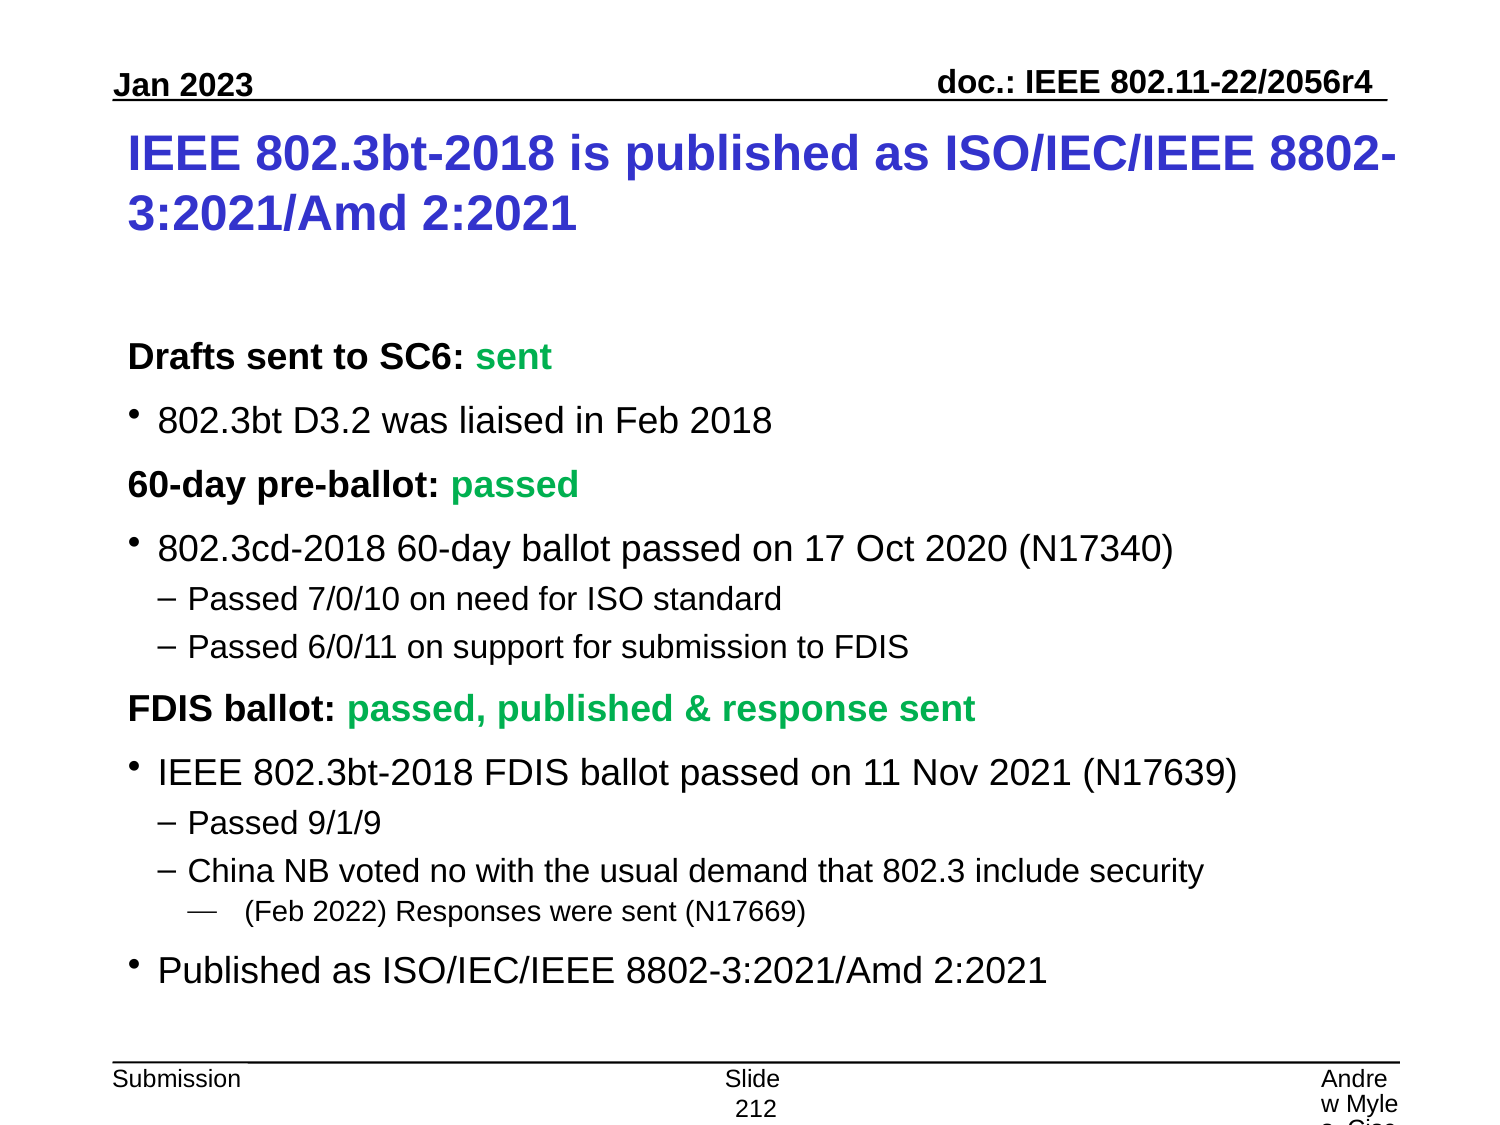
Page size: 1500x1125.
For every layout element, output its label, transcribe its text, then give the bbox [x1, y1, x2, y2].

title IEEE 802.3bt-2018 is published as ISO/IEC/IEEE 8802-3:2021/Amd 2:2021 [112, 112, 1463, 288]
slide_number Slide 212 [709, 1061, 803, 1093]
footer Andrew Myles, Cisco [1320, 1061, 1402, 1093]
list Drafts sent to SC6: sent 802.3bt D3.2 was liaised in Feb 2018 60-day pre-ballot: passed 802.3cd-2018 60-day ballot passed on 17 Oct 2020 (N17340) Passed 7/0/10 on need for ISO standard Passed 6/0/11 on support for submission to FDIS FDIS ballot: passed, published & response sent IEEE 802.3bt-2018 FDIS ballot passed on 11 Nov 2021 (N17639) Passed 9/1/9 China NB voted no with the usual demand that 802.3 include security (Feb 2022) Responses were sent (N17669) Published as ISO/IEC/IEEE 8802-3:2021/Amd 2:2021 [112, 324, 1388, 1000]
